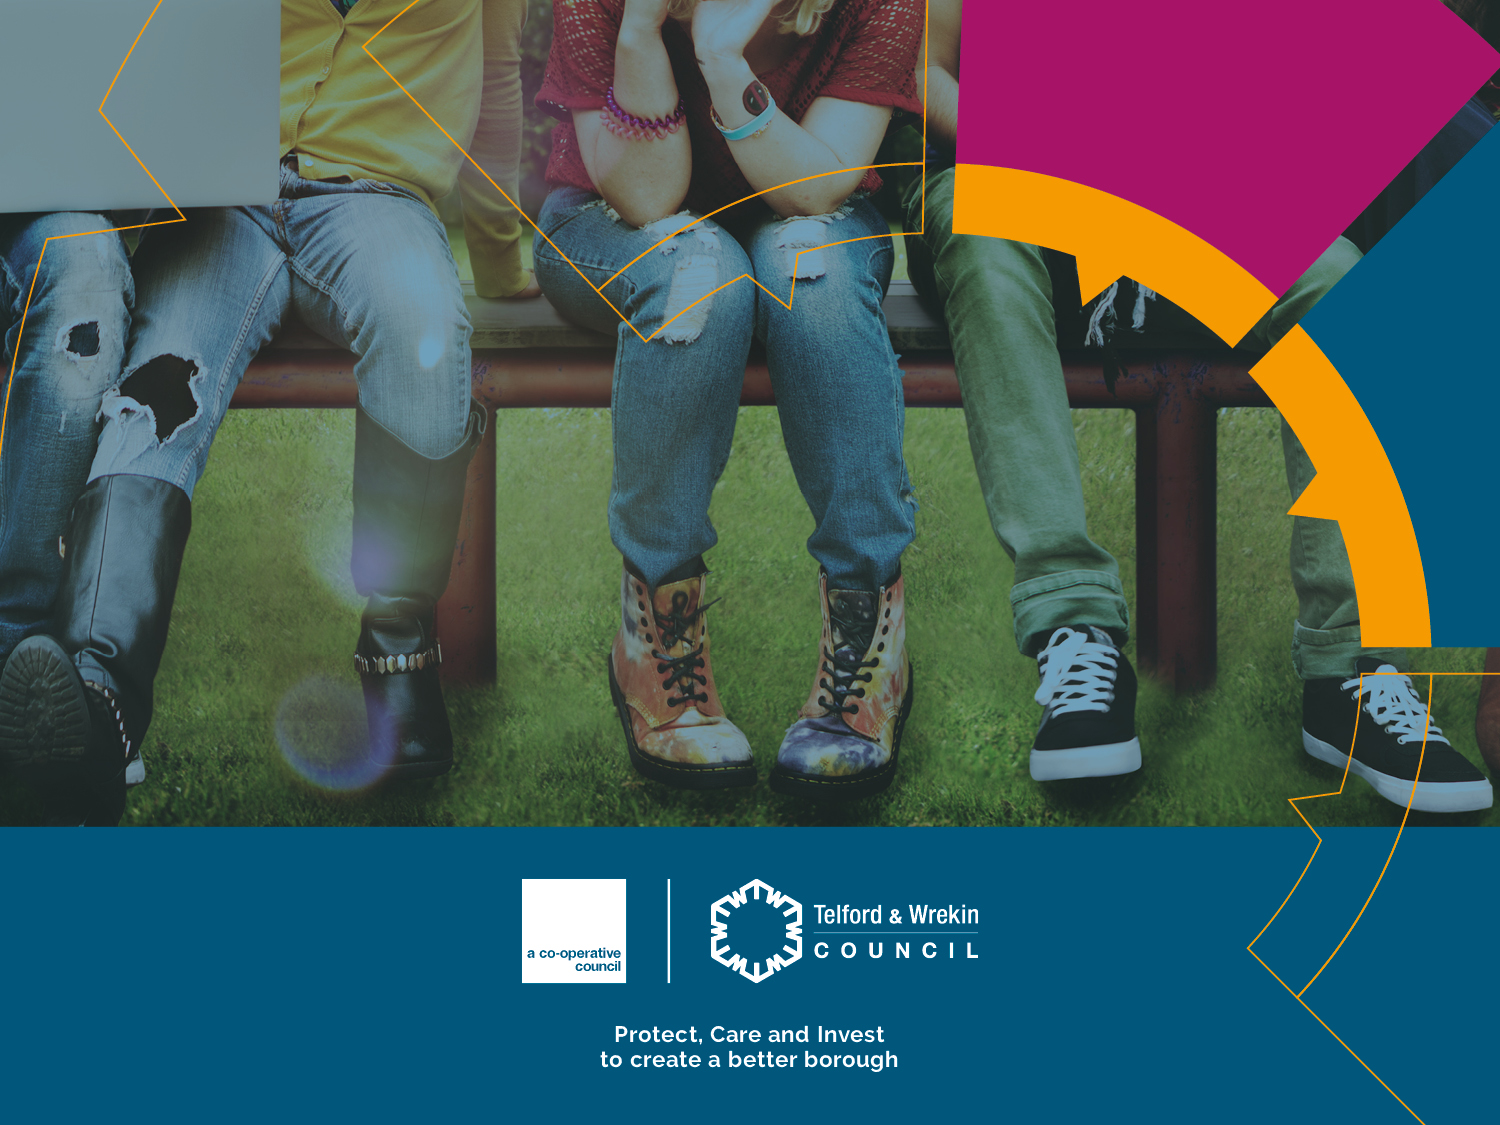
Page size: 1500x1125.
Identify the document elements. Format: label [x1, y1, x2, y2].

picture [640, 1034, 647, 1041]
picture [920, 906, 927, 923]
picture [844, 1059, 851, 1066]
picture [767, 1052, 773, 1066]
picture [872, 1056, 882, 1069]
picture [804, 1027, 808, 1041]
picture [877, 1027, 883, 1041]
picture [843, 906, 848, 923]
picture [821, 1059, 828, 1066]
picture [950, 906, 956, 923]
picture [788, 1031, 793, 1041]
picture [653, 1027, 659, 1041]
picture [858, 1056, 863, 1066]
picture [815, 943, 827, 957]
picture [632, 1059, 639, 1066]
picture [810, 1056, 817, 1066]
picture [734, 1056, 741, 1066]
picture [712, 880, 801, 982]
picture [690, 1027, 696, 1041]
picture [923, 943, 935, 957]
picture [872, 906, 880, 923]
picture [968, 943, 977, 957]
picture [797, 1031, 803, 1041]
picture [973, 910, 977, 923]
picture [611, 1059, 618, 1066]
picture [897, 943, 908, 957]
picture [842, 943, 855, 957]
picture [831, 1031, 836, 1041]
picture [870, 943, 882, 957]
picture [0, 0, 1500, 829]
picture [892, 1056, 897, 1066]
picture [680, 1052, 686, 1066]
picture [523, 880, 625, 982]
picture [616, 1027, 627, 1041]
picture [758, 1052, 764, 1066]
picture [677, 1034, 684, 1041]
picture [910, 906, 916, 923]
picture [601, 1052, 607, 1066]
picture [892, 910, 898, 917]
picture [815, 906, 825, 923]
